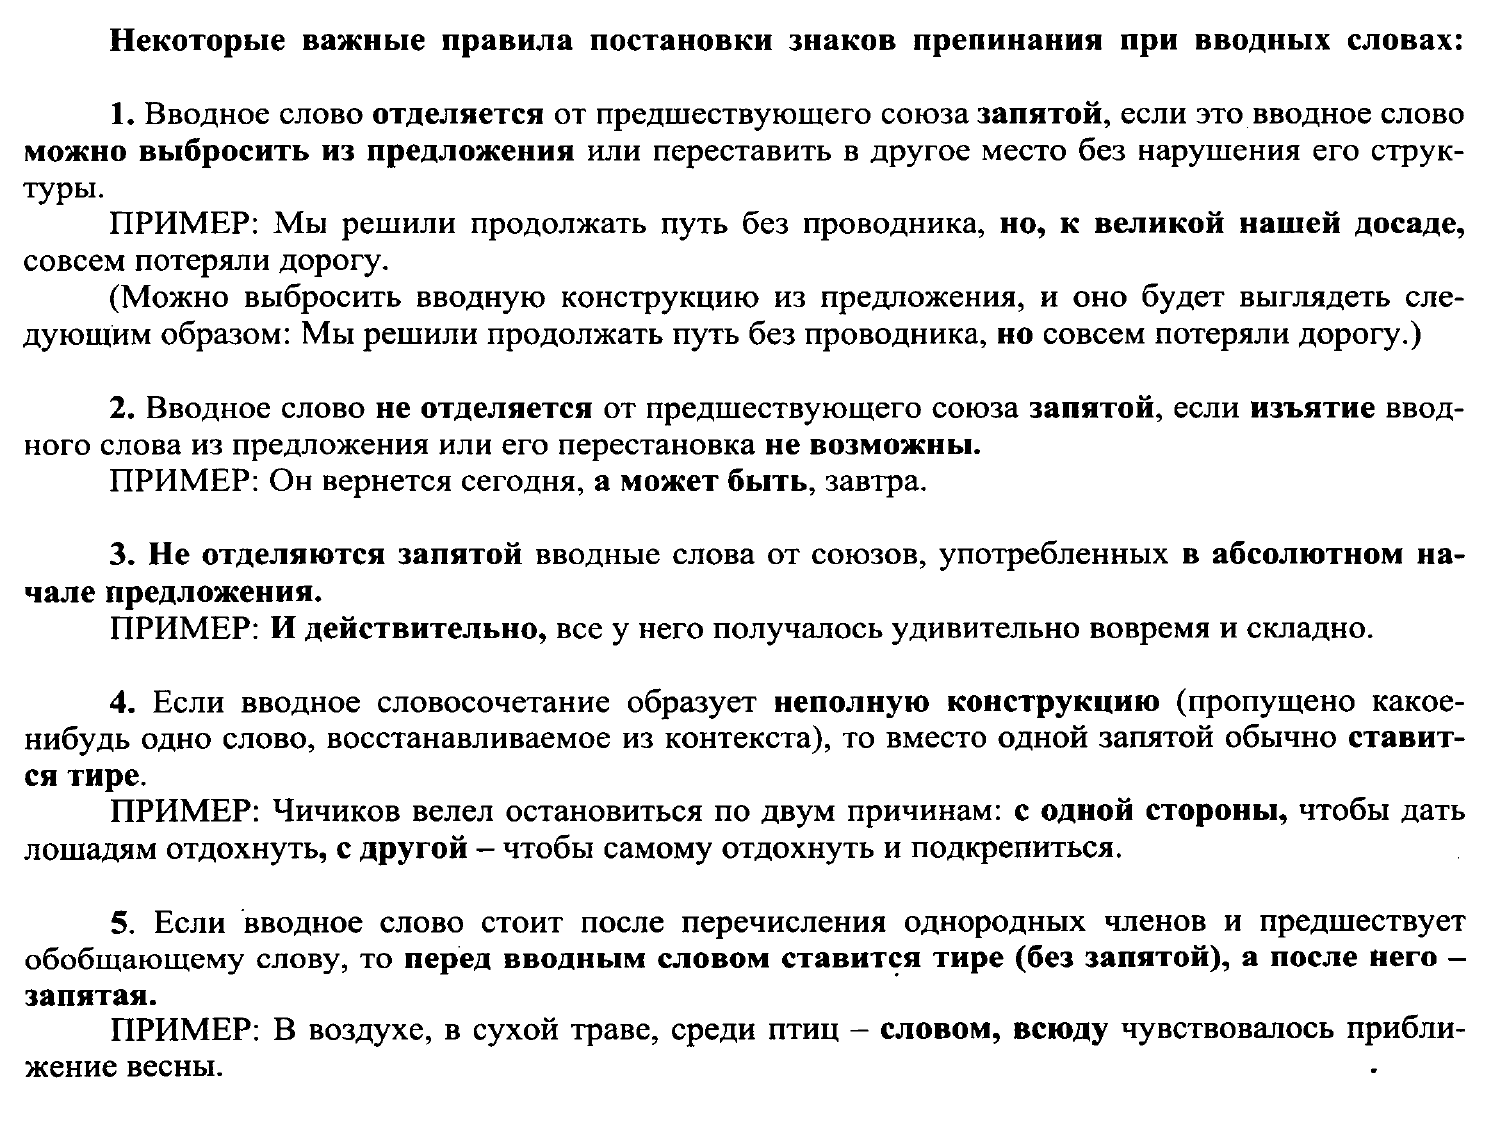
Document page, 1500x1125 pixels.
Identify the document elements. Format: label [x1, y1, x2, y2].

list [0, 0, 1500, 1125]
